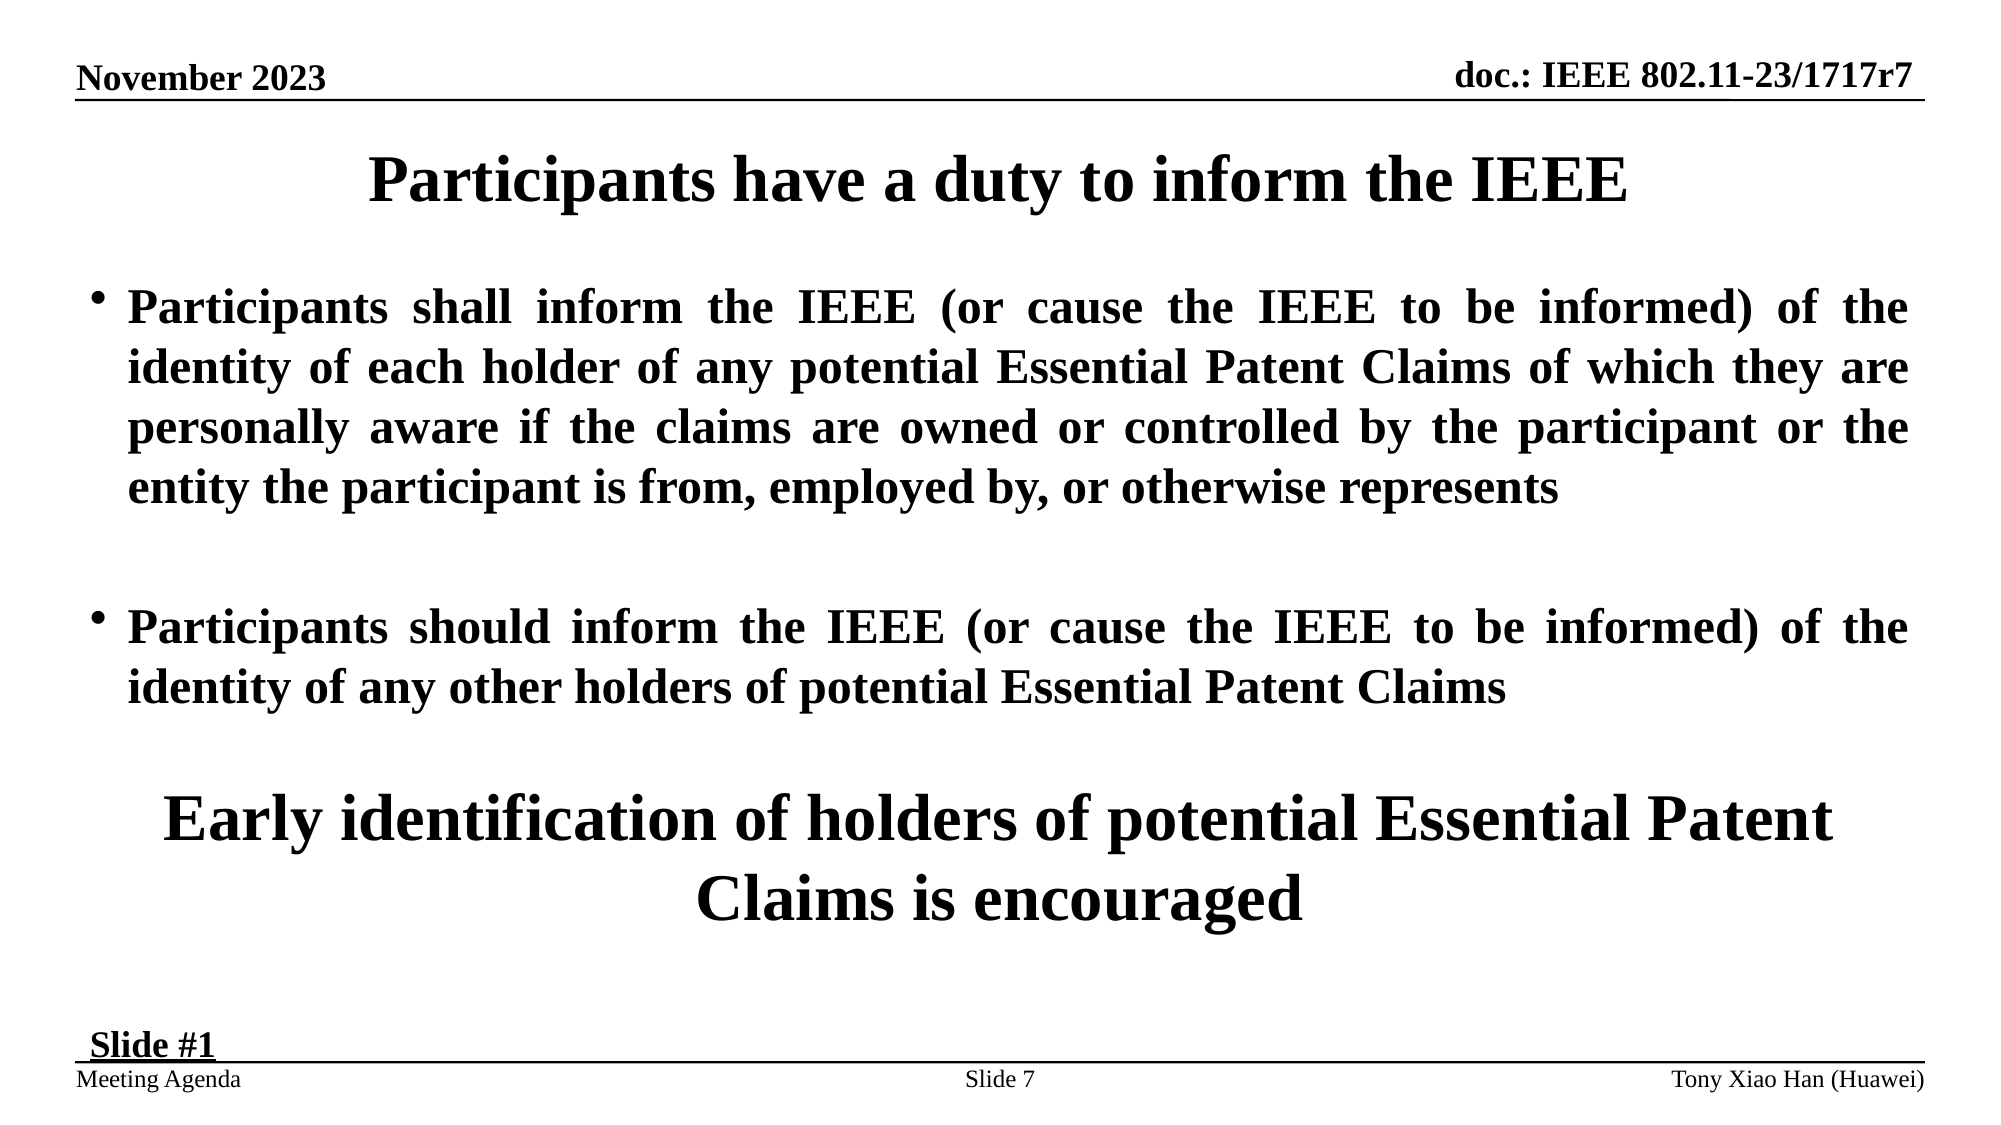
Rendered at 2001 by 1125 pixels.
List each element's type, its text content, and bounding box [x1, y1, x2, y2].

text_box Slide #1 [75, 1012, 232, 1073]
text_box Participants have a duty to inform the IEEE [350, 87, 1650, 263]
text_box [337, 37, 1688, 163]
text_box Participants shall inform the IEEE (or cause the IEEE to be informed) of the identity of each holder of any potential Essential Patent Claims of which they are personally aware if the claims are owned or controlled by the participant or the entity the participant is from, employed by, or otherwise represents Participants should inform the IEEE (or cause the IEEE to be informed) of the identity of any other holders of potential Essential Patent Claims Early identification of holders of potential Essential Patent Claims is encouraged [75, 246, 1925, 1100]
